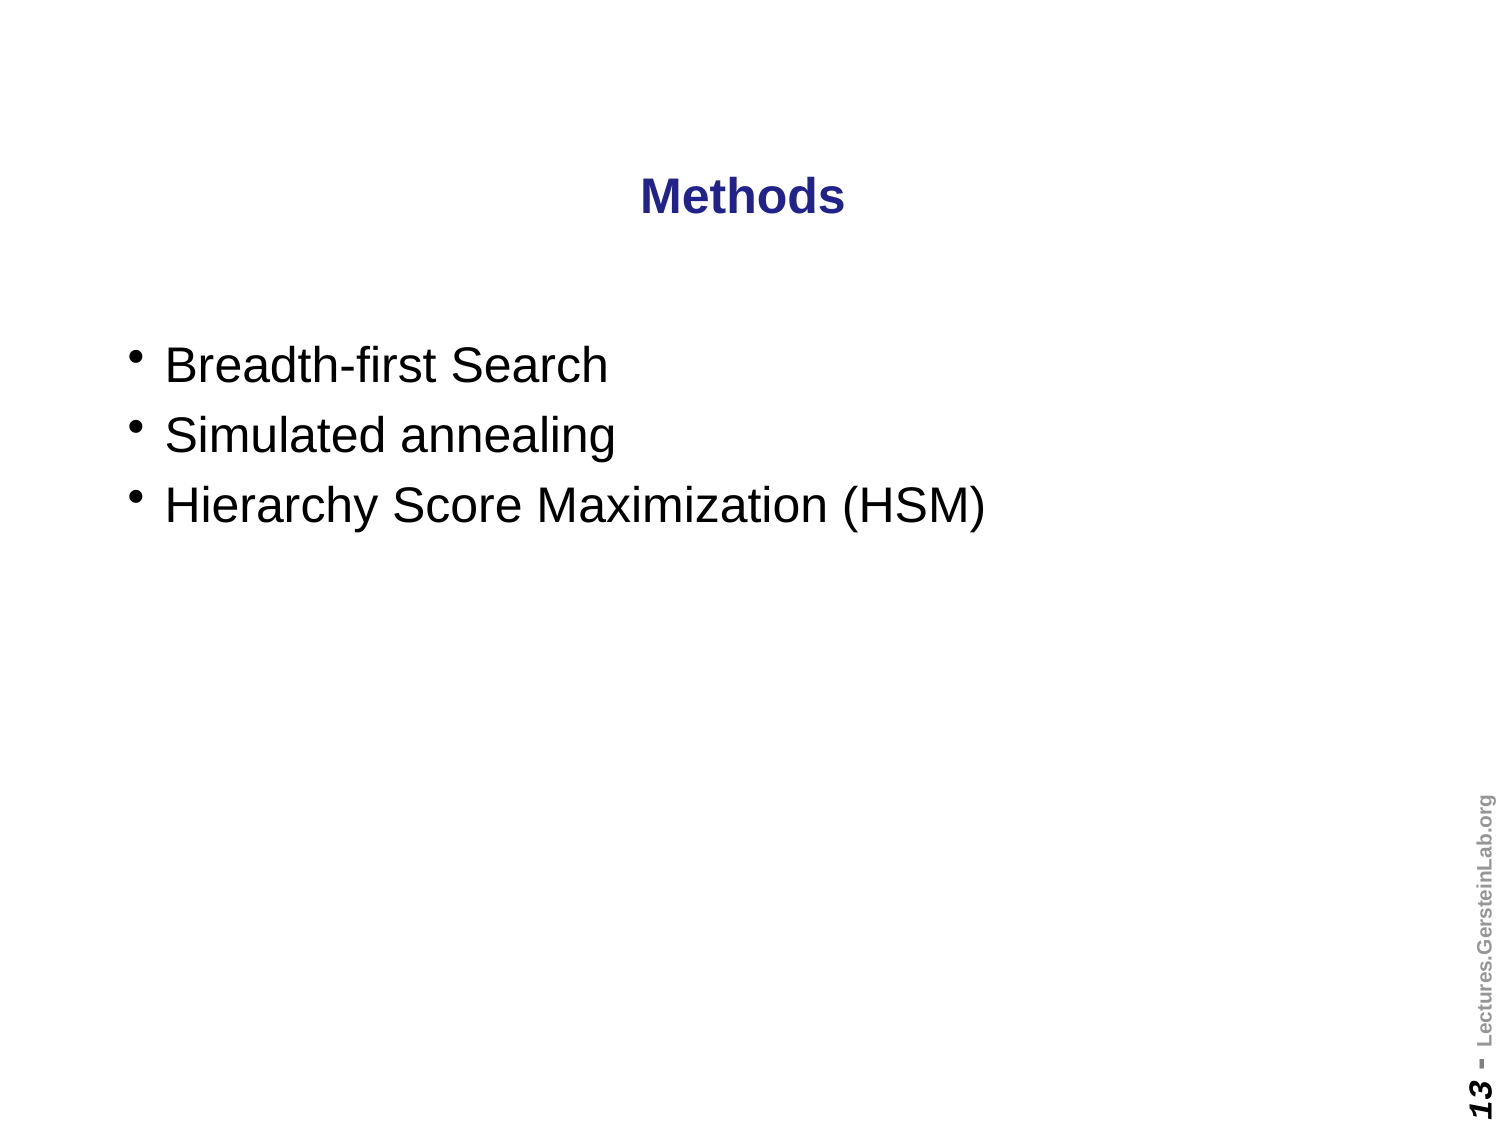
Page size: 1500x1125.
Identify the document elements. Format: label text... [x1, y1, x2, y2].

list Breadth-first Search Simulated annealing Hierarchy Score Maximization (HSM) [112, 324, 1388, 1086]
title Methods [112, 99, 1388, 288]
